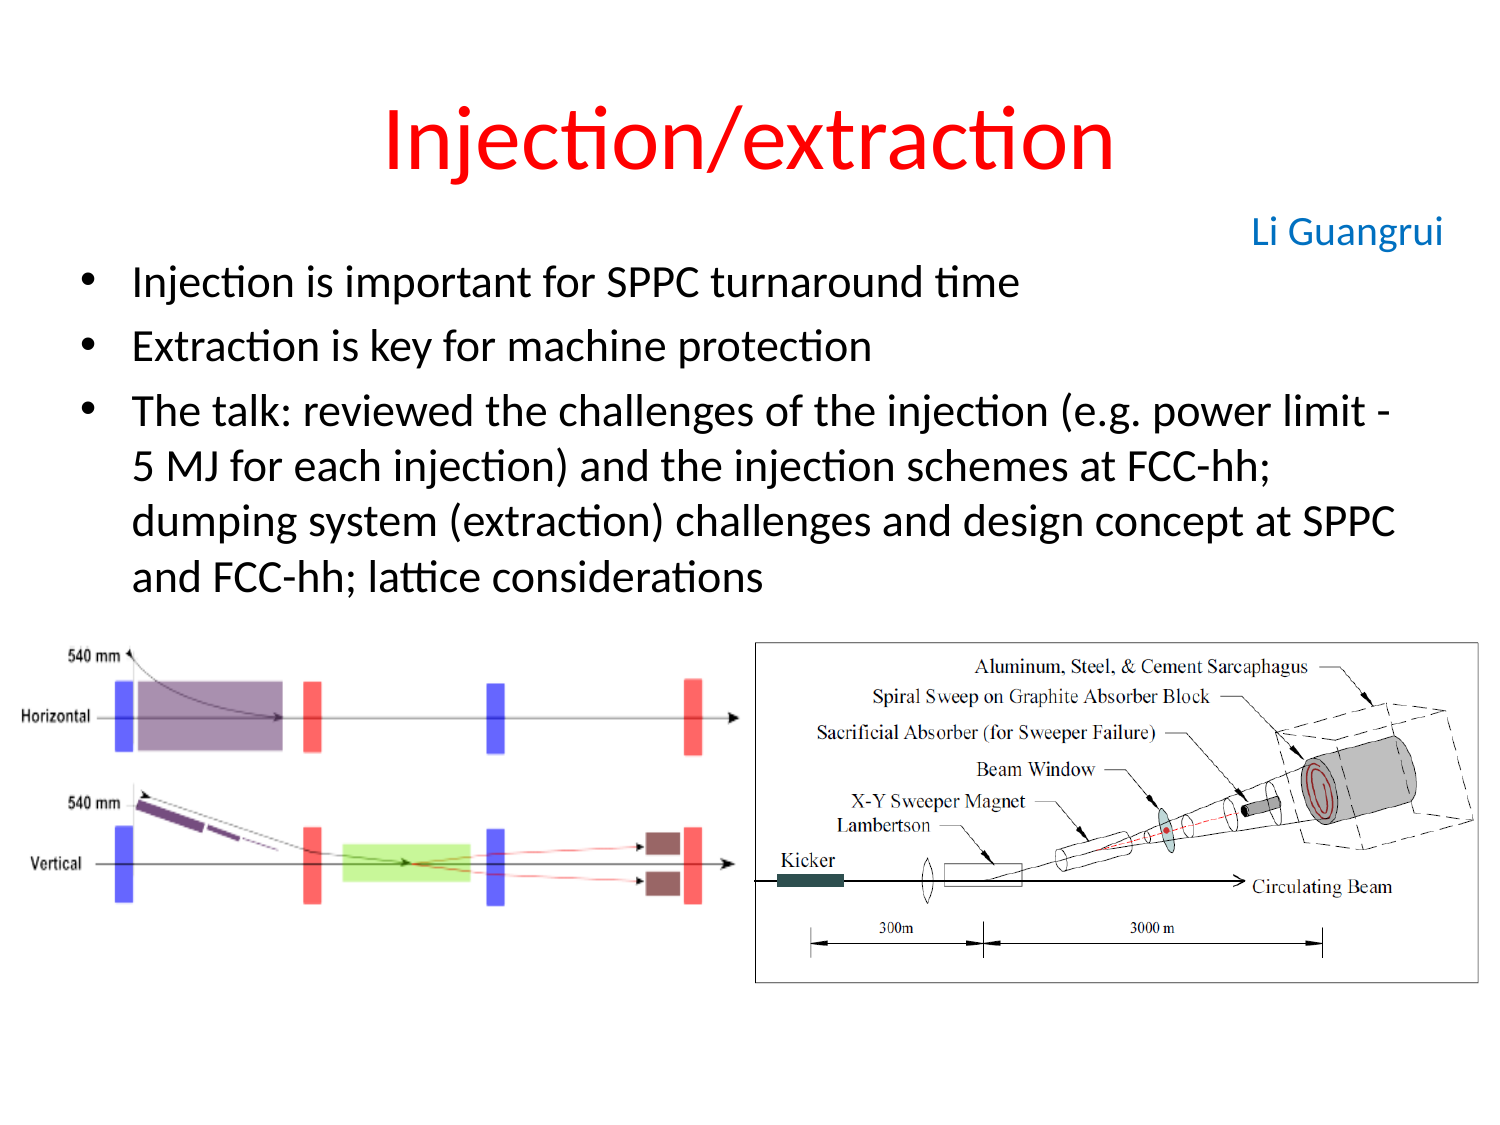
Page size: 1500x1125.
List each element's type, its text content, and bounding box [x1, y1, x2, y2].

picture [750, 633, 1483, 988]
text_box Li Guangrui [829, 196, 1459, 262]
picture [17, 629, 746, 916]
title Injection/extraction [75, 45, 1425, 220]
list Injection is important for SPPC turnaround time Extraction is key for machine protection The talk: reviewed the challenges of the injection (e.g. power limit - 5 MJ for each injection) and the injection schemes at FCC-hh; dumping system (extraction) challenges and design concept at SPPC and FCC-hh; lattice considerations [64, 243, 1415, 610]
